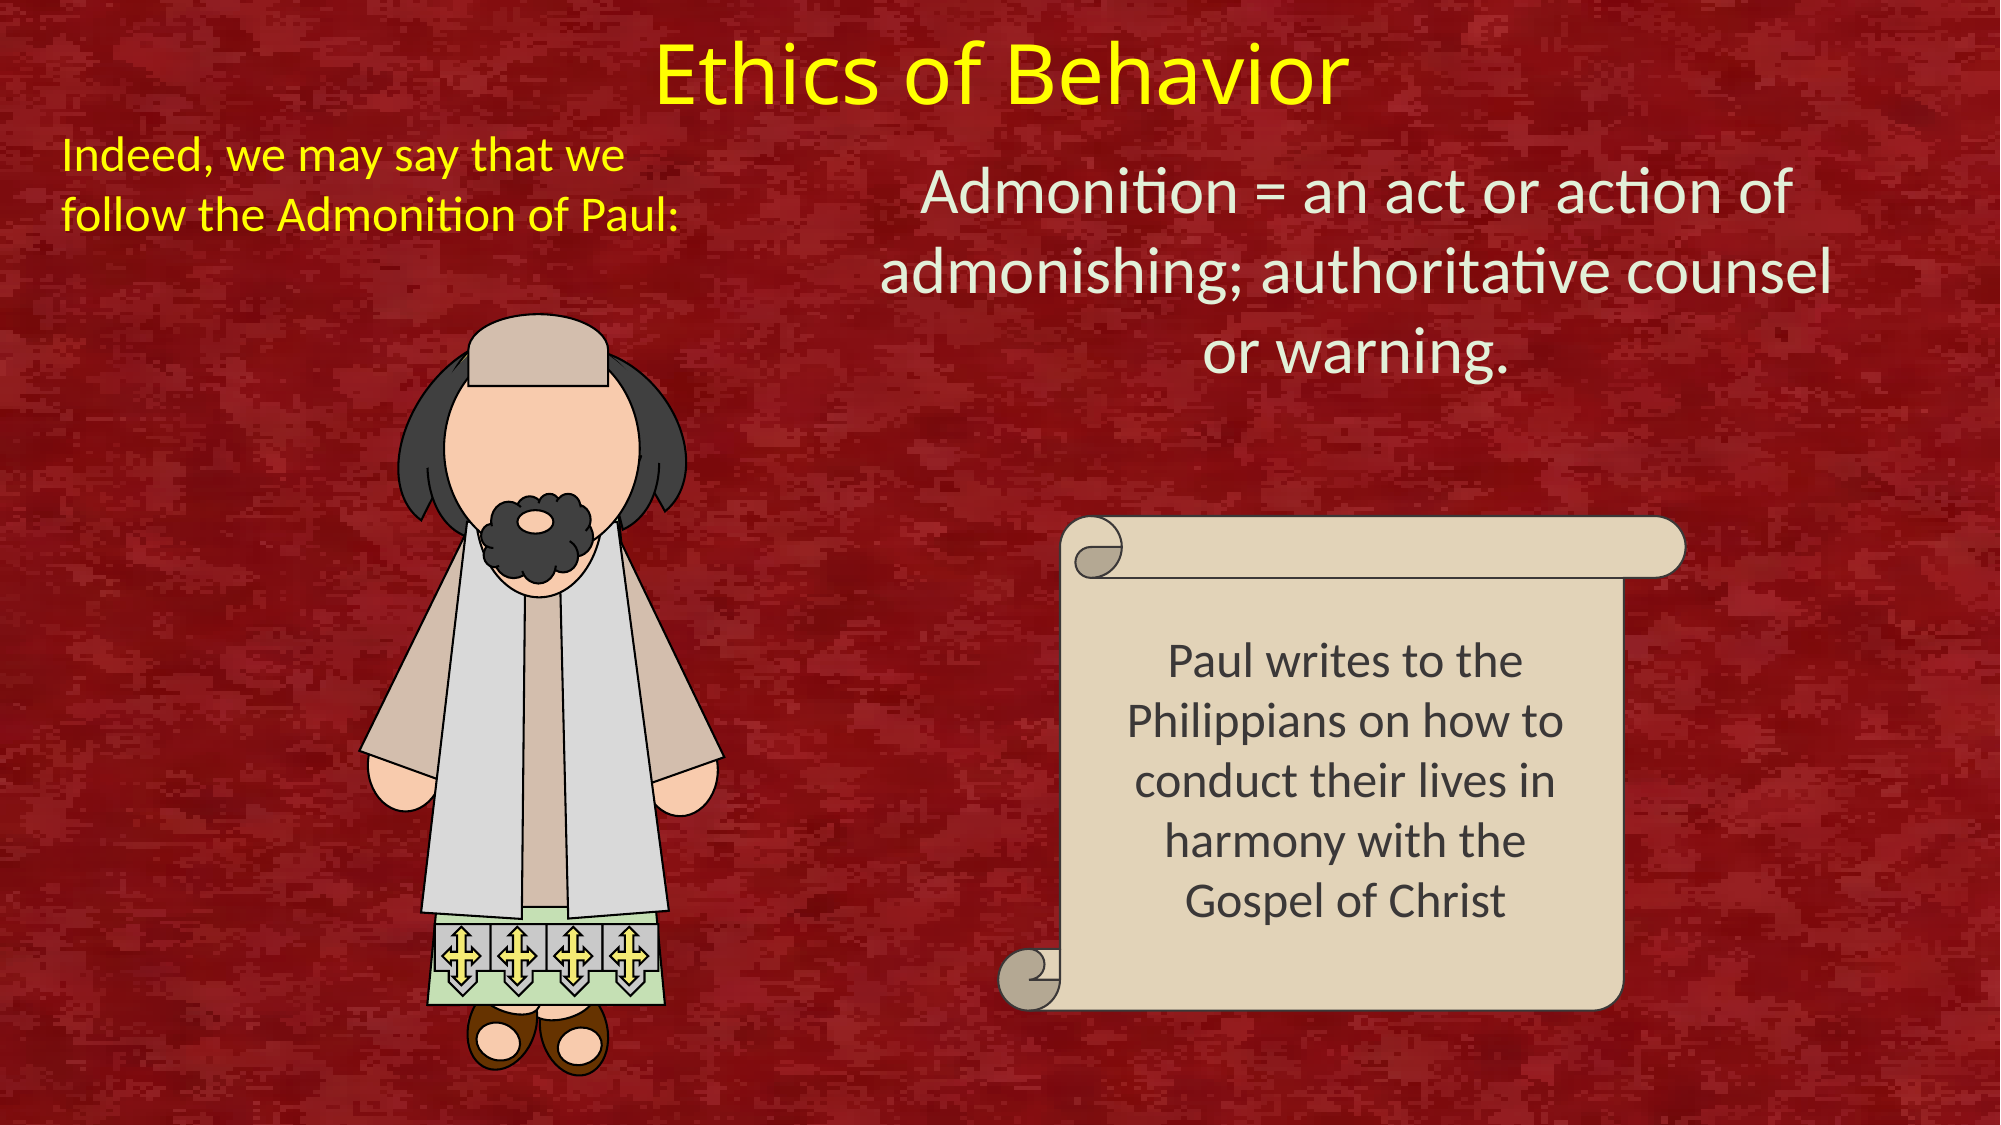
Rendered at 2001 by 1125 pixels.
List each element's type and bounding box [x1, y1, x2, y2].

picture [0, 0, 2000, 1125]
text_box [998, 515, 1686, 1011]
text_box [367, 312, 718, 1075]
